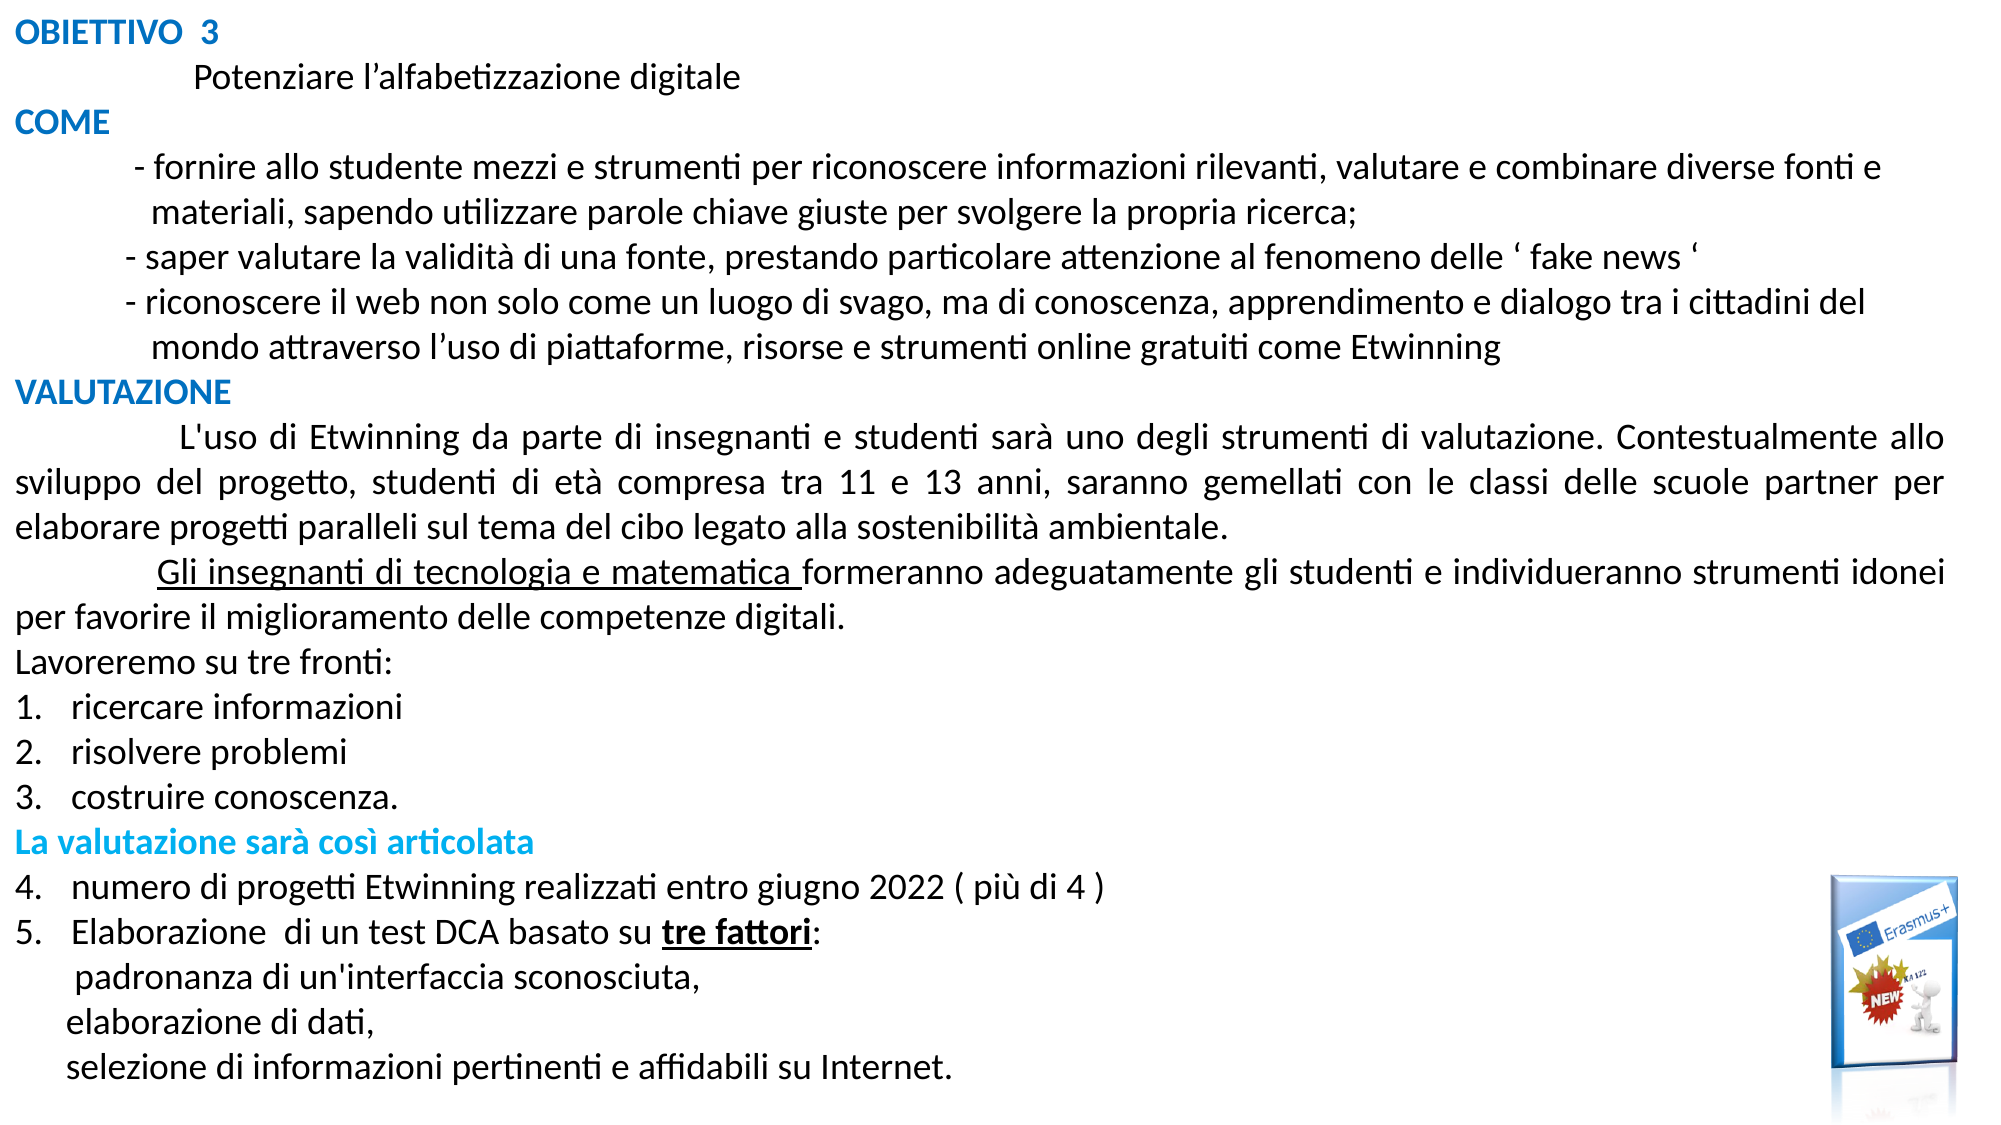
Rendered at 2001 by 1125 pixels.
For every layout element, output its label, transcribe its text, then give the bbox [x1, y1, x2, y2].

picture [1828, 873, 1962, 1125]
text_box OBIETTIVO 3 Potenziare l’alfabetizzazione digitale COME - fornire allo studente mezzi e strumenti per riconoscere informazioni rilevanti, valutare e combinare diverse fonti e materiali, sapendo utilizzare parole chiave giuste per svolgere la propria ricerca; - saper valutare la validità di una fonte, prestando particolare attenzione al fenomeno delle ‘ fake news ‘ - riconoscere il web non solo come un luogo di svago, ma di conoscenza, apprendimento e dialogo tra i cittadini del mondo attraverso l’uso di piattaforme, risorse e strumenti online gratuiti come Etwinning VALUTAZIONE L'uso di Etwinning da parte di insegnanti e studenti sarà uno degli strumenti di valutazione. Contestualmente allo sviluppo del progetto, studenti di età compresa tra 11 e 13 anni, saranno gemellati con le classi delle scuole partner per elaborare progetti paralleli sul tema del cibo legato alla sostenibilità ambientale. Gli insegnanti di tecnologia e matematica formeranno adeguatamente gli studenti e individueranno strumenti idonei per favorire il miglioramento delle competenze digitali. Lavoreremo su tre fronti: ricercare informazioni risolvere problemi costruire conoscenza. La valutazione sarà così articolata numero di progetti Etwinning realizzati entro giugno 2022 ( più di 4 ) Elaborazione di un test DCA basato su tre fattori: padronanza di un'interfaccia sconosciuta, elaborazione di dati, selezione di informazioni pertinenti e affidabili su Internet. [0, 0, 1962, 1095]
